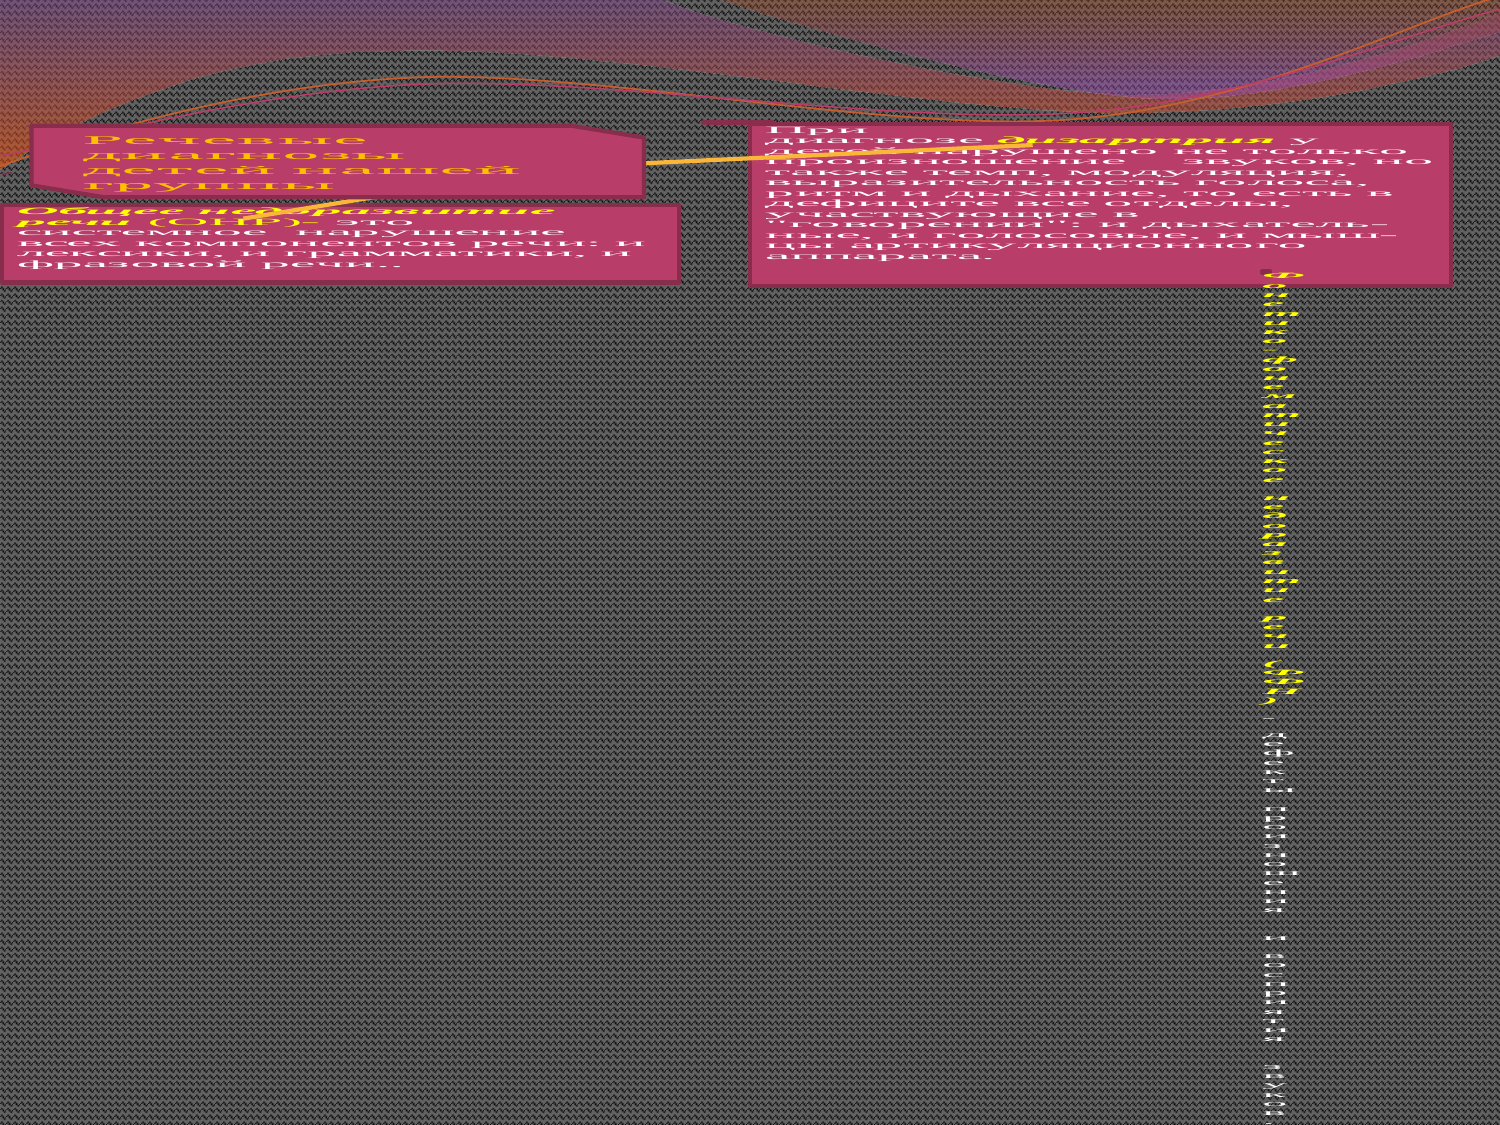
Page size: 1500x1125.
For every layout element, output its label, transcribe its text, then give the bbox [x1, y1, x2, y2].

chart [0, 121, 1454, 1125]
title . [75, 115, 1425, 120]
